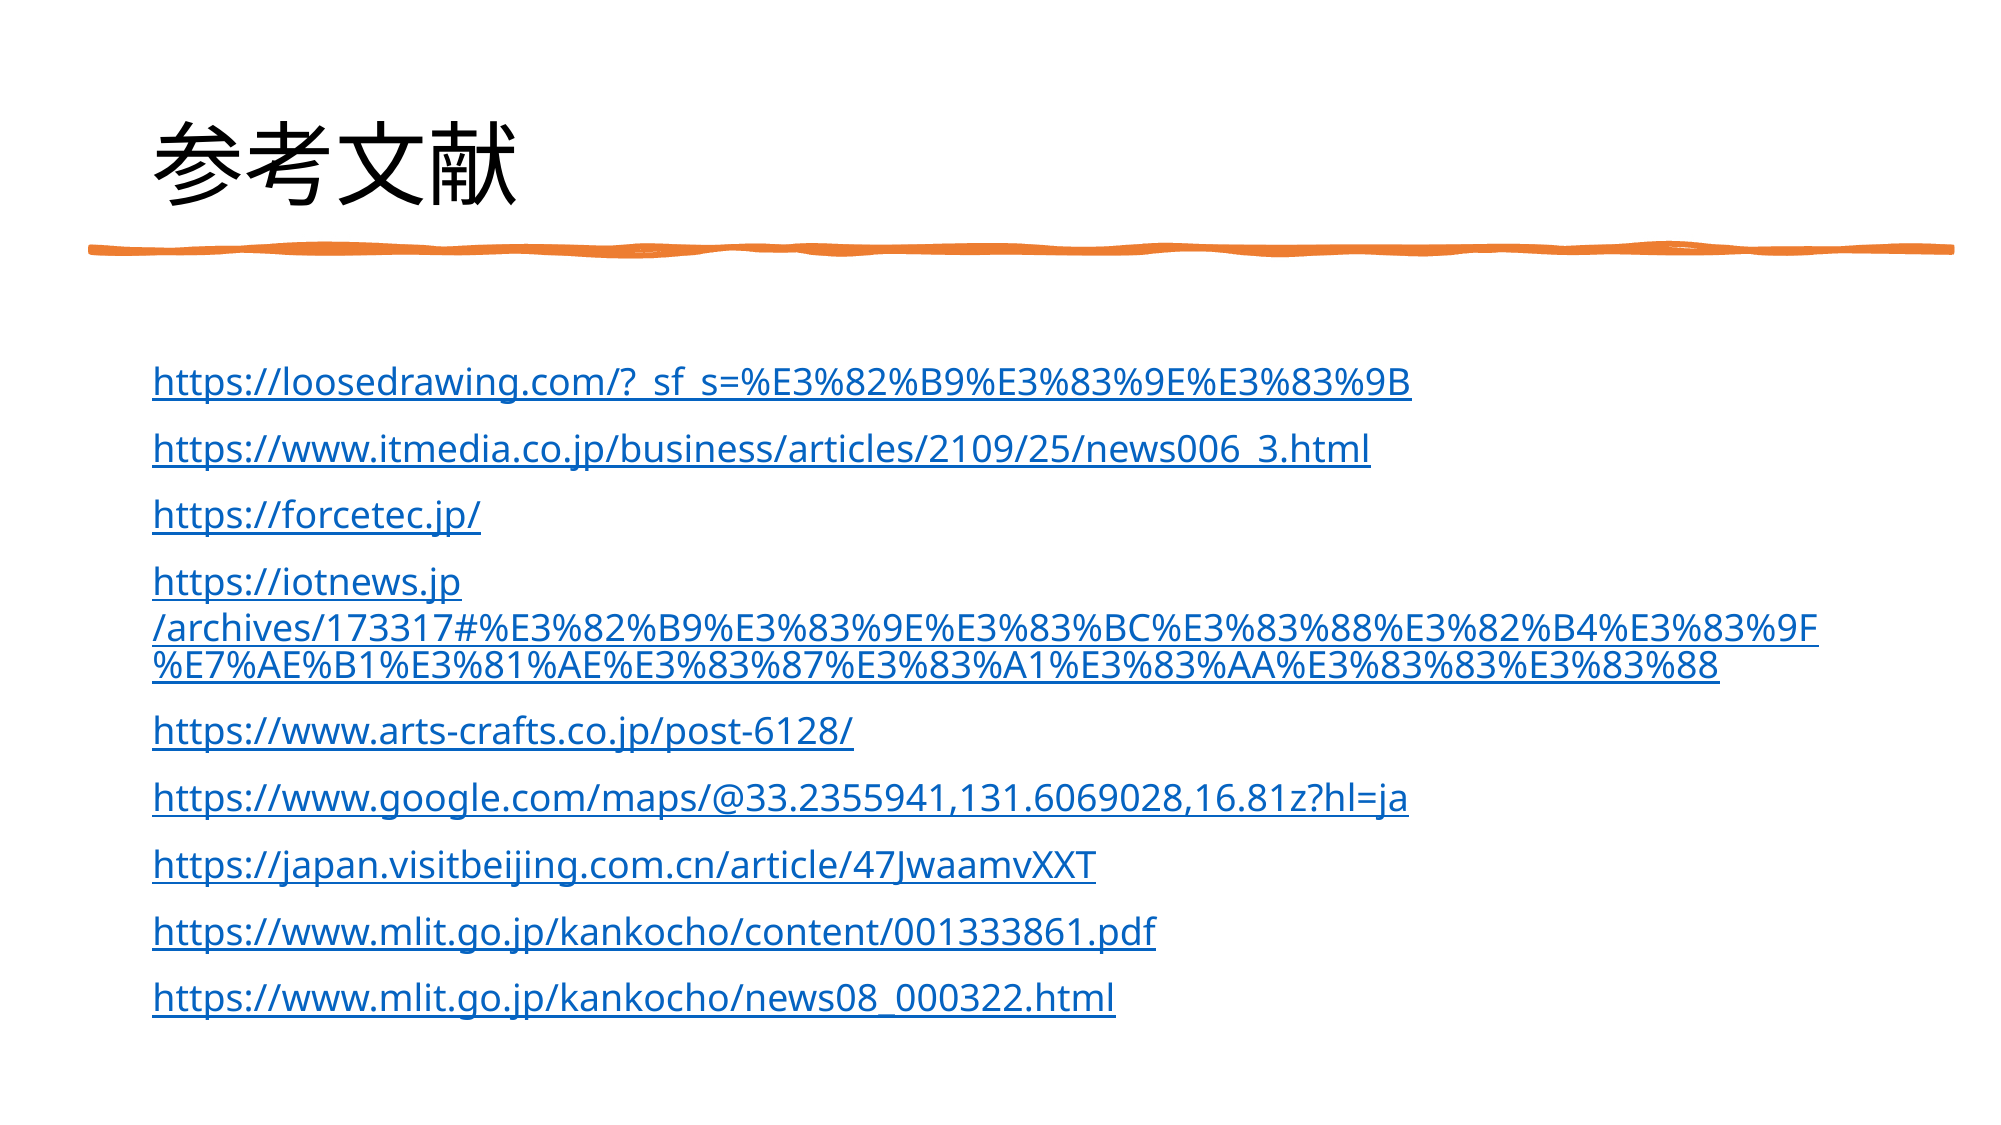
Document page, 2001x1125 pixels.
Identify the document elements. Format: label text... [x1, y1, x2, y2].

title 参考文献 [137, 59, 1863, 190]
picture [28, 190, 2000, 300]
list https://loosedrawing.com/?_sf_s=%E3%82%B9%E3%83%9E%E3%83%9B https://www.itmedia.co.jp/business/articles/2109/25/news006_3.html https://forcetec.jp/ https://iotnews.jp/archives/173317#%E3%82%B9%E3%83%9E%E3%83%BC%E3%83%88%E3%82%B4%E3%83%9F%E7%AE%B1%E3%81%AE%E3%83%87%E3%83%A1%E3%83%AA%E3%83%83%E3%83%88 https://www.arts-crafts.co.jp/post-6128/ https://www.google.com/maps/@33.2355941,131.6069028,16.81z?hl=ja https://japan.visitbeijing.com.cn/article/47JwaamvXXT https://www.mlit.go.jp/kankocho/content/001333861.pdf https://www.mlit.go.jp/kankocho/news08_000322.html [137, 351, 1863, 1066]
